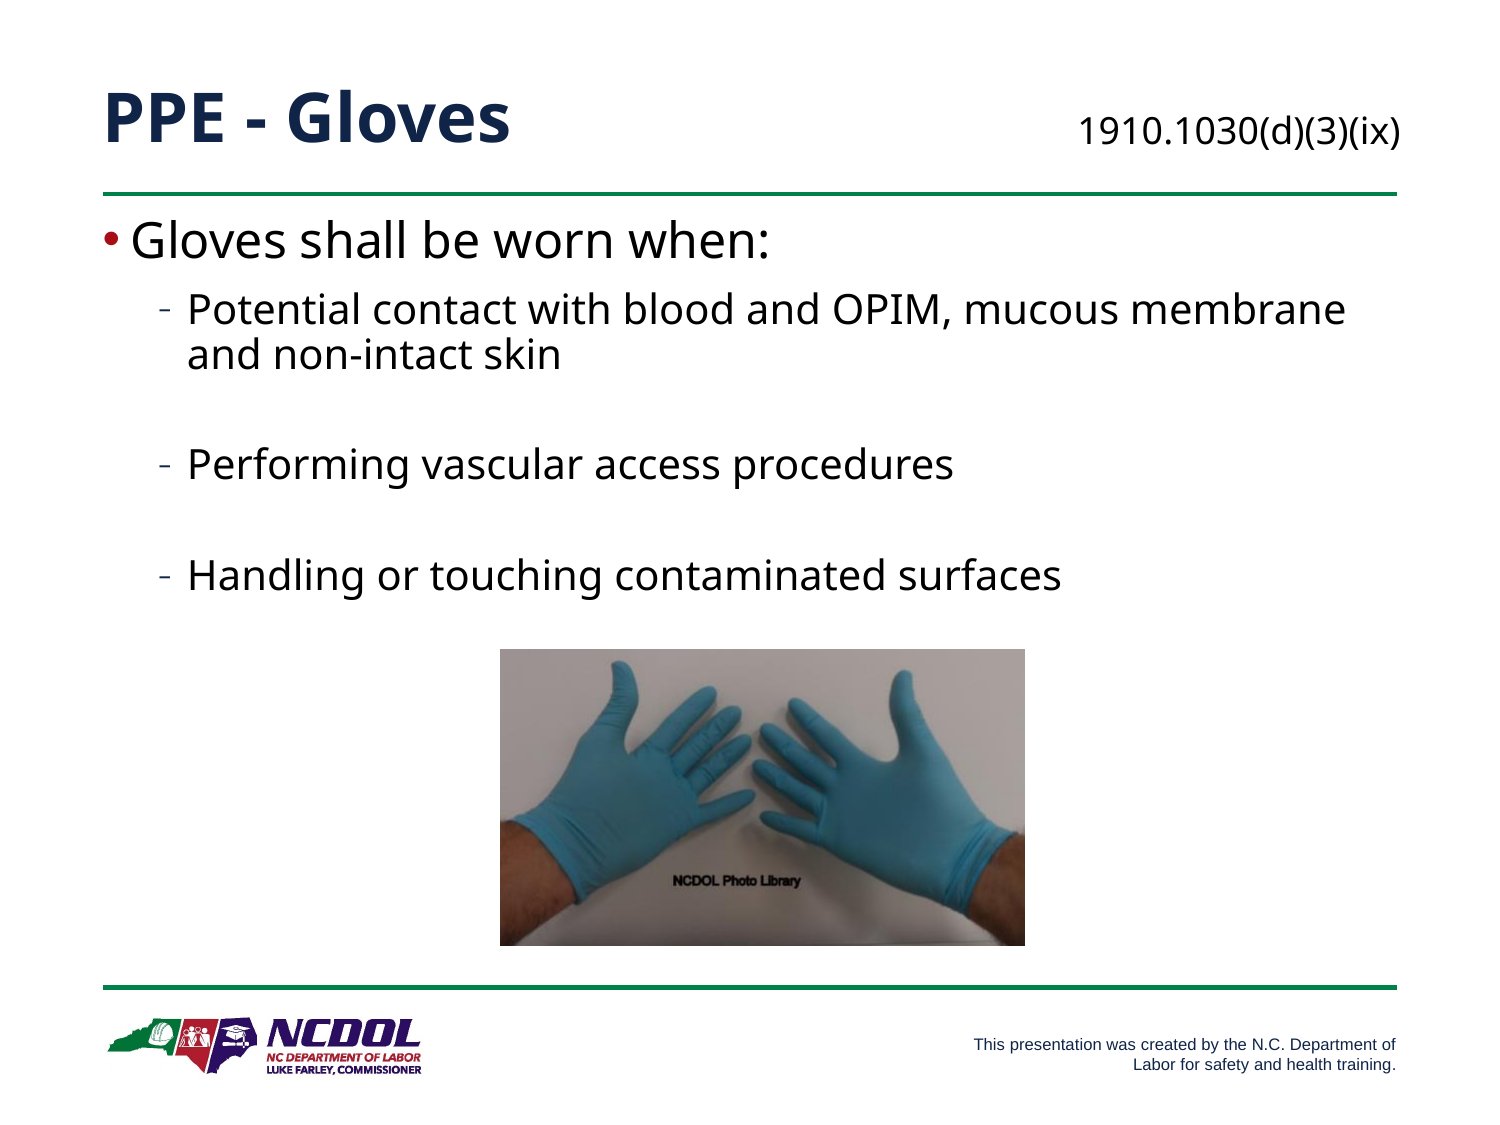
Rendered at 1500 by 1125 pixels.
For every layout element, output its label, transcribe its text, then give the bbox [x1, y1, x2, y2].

list Gloves shall be worn when: Potential contact with blood and OPIM, mucous membrane and non-intact skin Performing vascular access procedures Handling or touching contaminated surfaces [87, 212, 1438, 925]
title PPE - Gloves [87, 75, 575, 166]
text_box 1910.1030(d)(3)(ix) [1062, 99, 1425, 160]
picture [103, 1009, 424, 1082]
picture [499, 649, 1026, 946]
